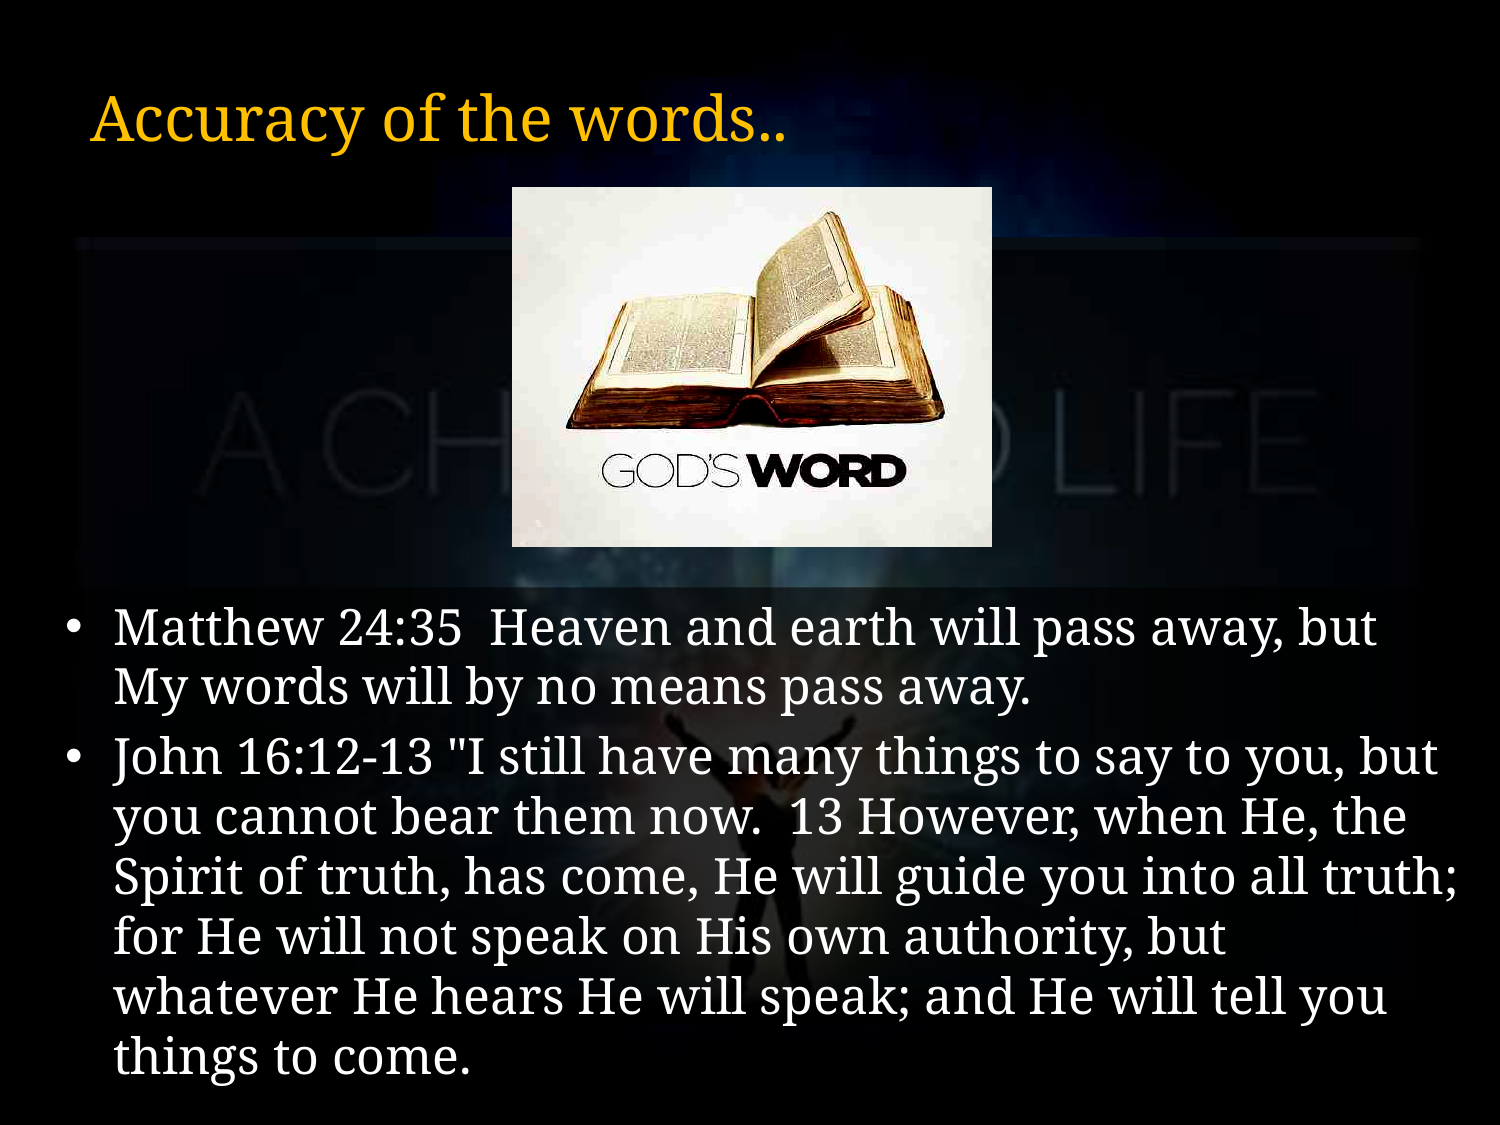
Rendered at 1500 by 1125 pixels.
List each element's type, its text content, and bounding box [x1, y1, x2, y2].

list Matthew 24:35 Heaven and earth will pass away, but My words will by no means pass away. John 16:12-13 "I still have many things to say to you, but you cannot bear them now. 13 However, when He, the Spirit of truth, has come, He will guide you into all truth; for He will not speak on His own authority, but whatever He hears He will speak; and He will tell you things to come. [50, 587, 1475, 1100]
picture [0, 187, 1500, 1022]
title Accuracy of the words.. [75, 45, 925, 188]
